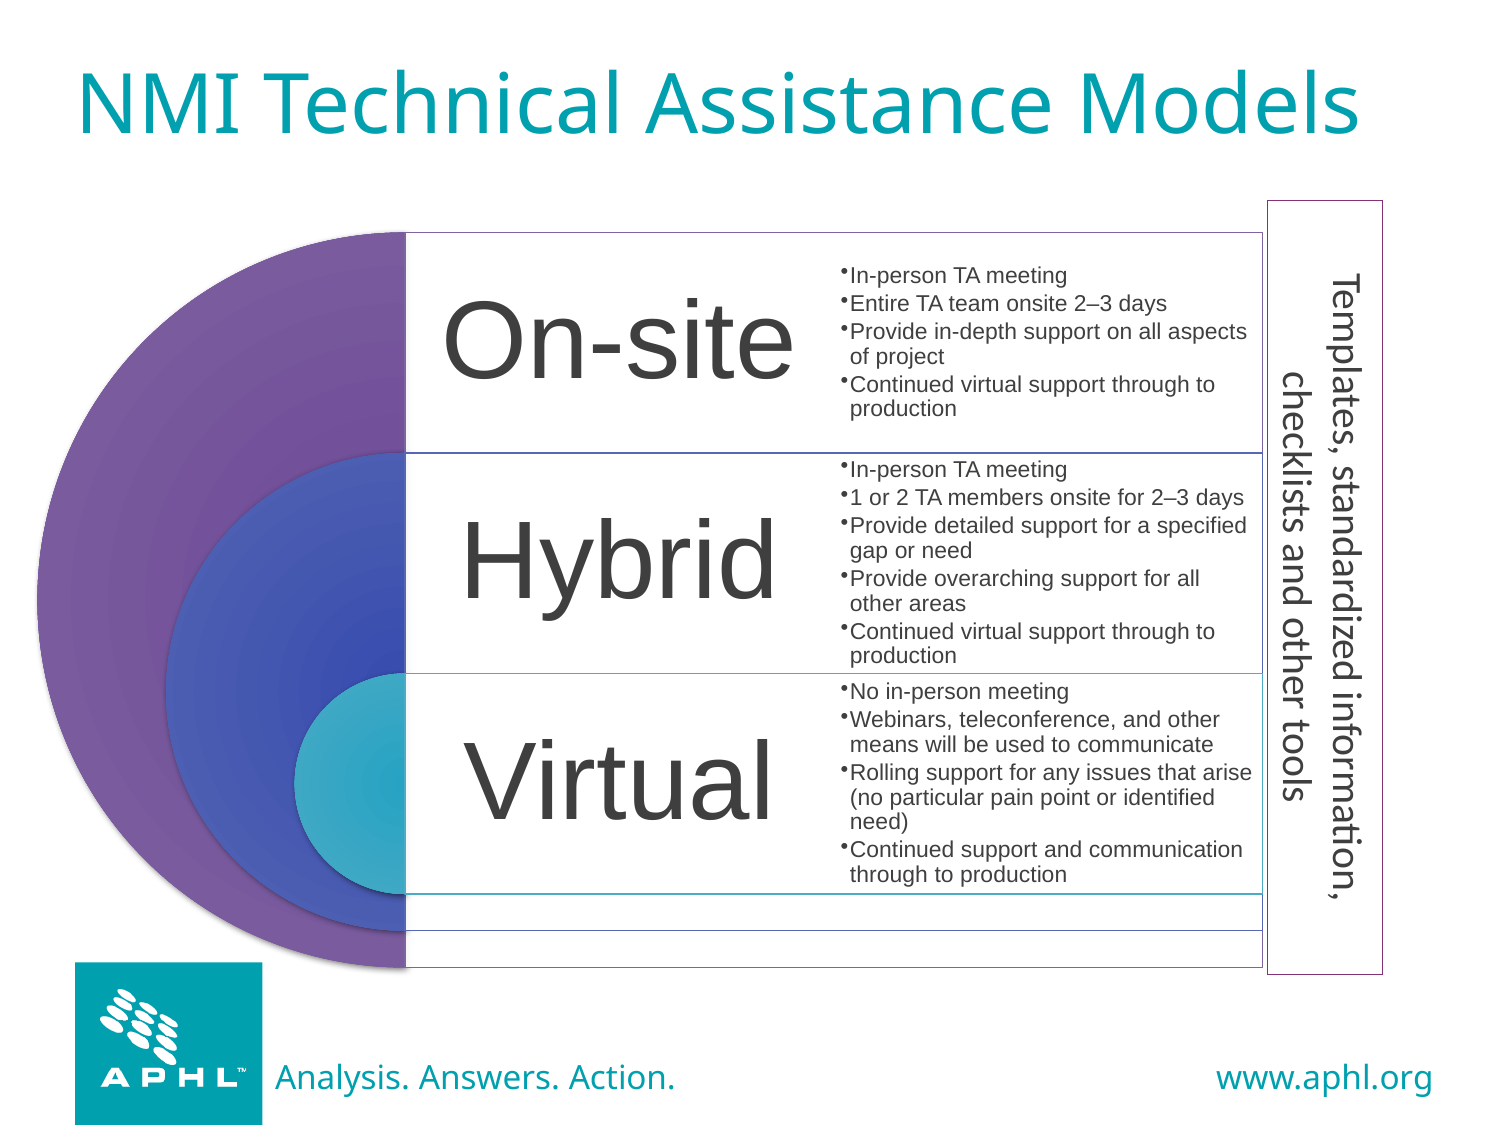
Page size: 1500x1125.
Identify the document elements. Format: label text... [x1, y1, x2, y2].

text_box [37, 149, 1263, 1051]
title NMI Technical Assistance Models [75, 50, 1425, 159]
text_box Templates, standardized information, checklists and other tools [1271, 200, 1383, 975]
picture [99, 1051, 247, 1087]
